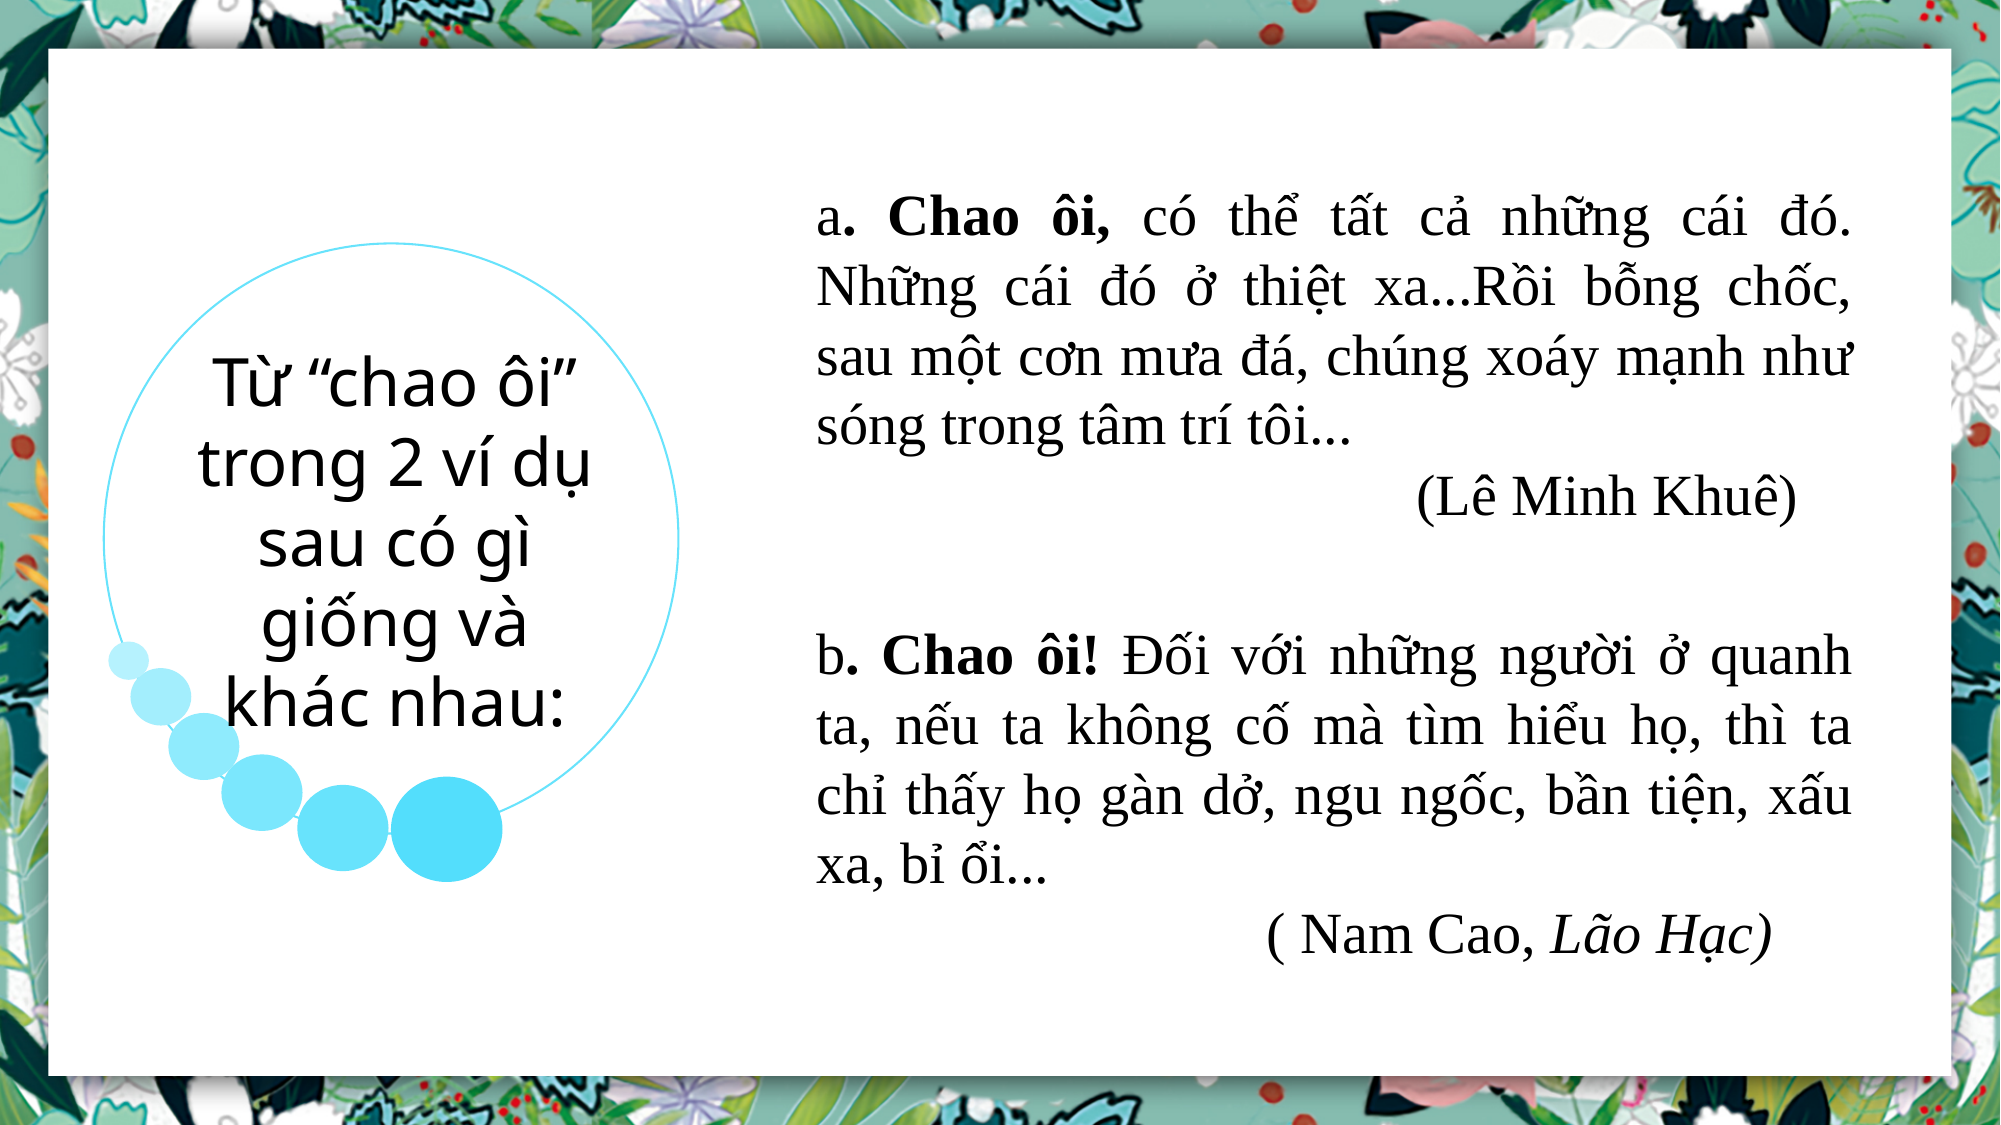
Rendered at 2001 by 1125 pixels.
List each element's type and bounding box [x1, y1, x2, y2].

text_box [0, 0, 2000, 1125]
text_box [108, 641, 503, 883]
